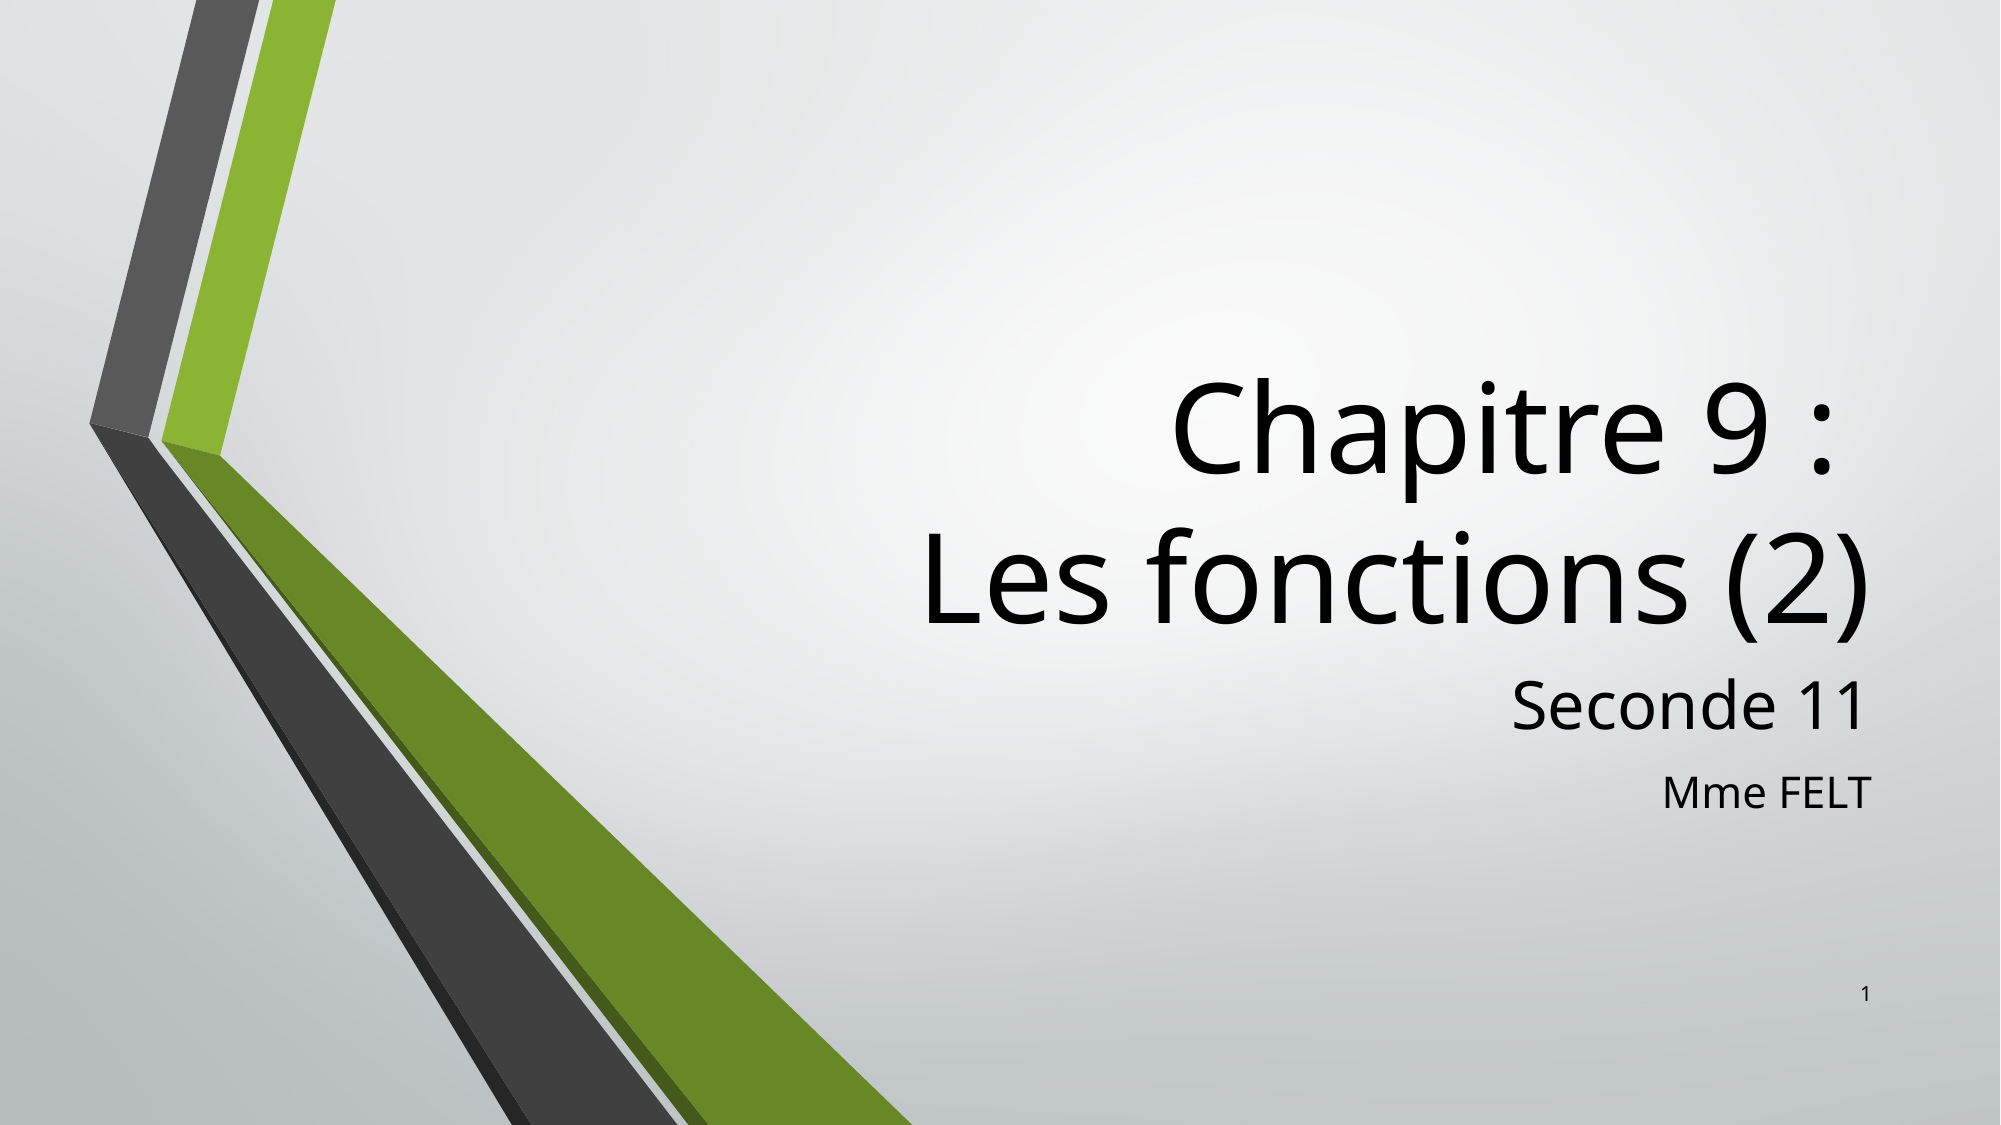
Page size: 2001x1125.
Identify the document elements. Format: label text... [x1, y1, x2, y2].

subtitle Seconde 11 Mme FELT [740, 655, 1887, 884]
slide_number 1 [1796, 965, 1887, 1025]
title Chapitre 9 : Les fonctions (2) [350, 226, 1887, 656]
